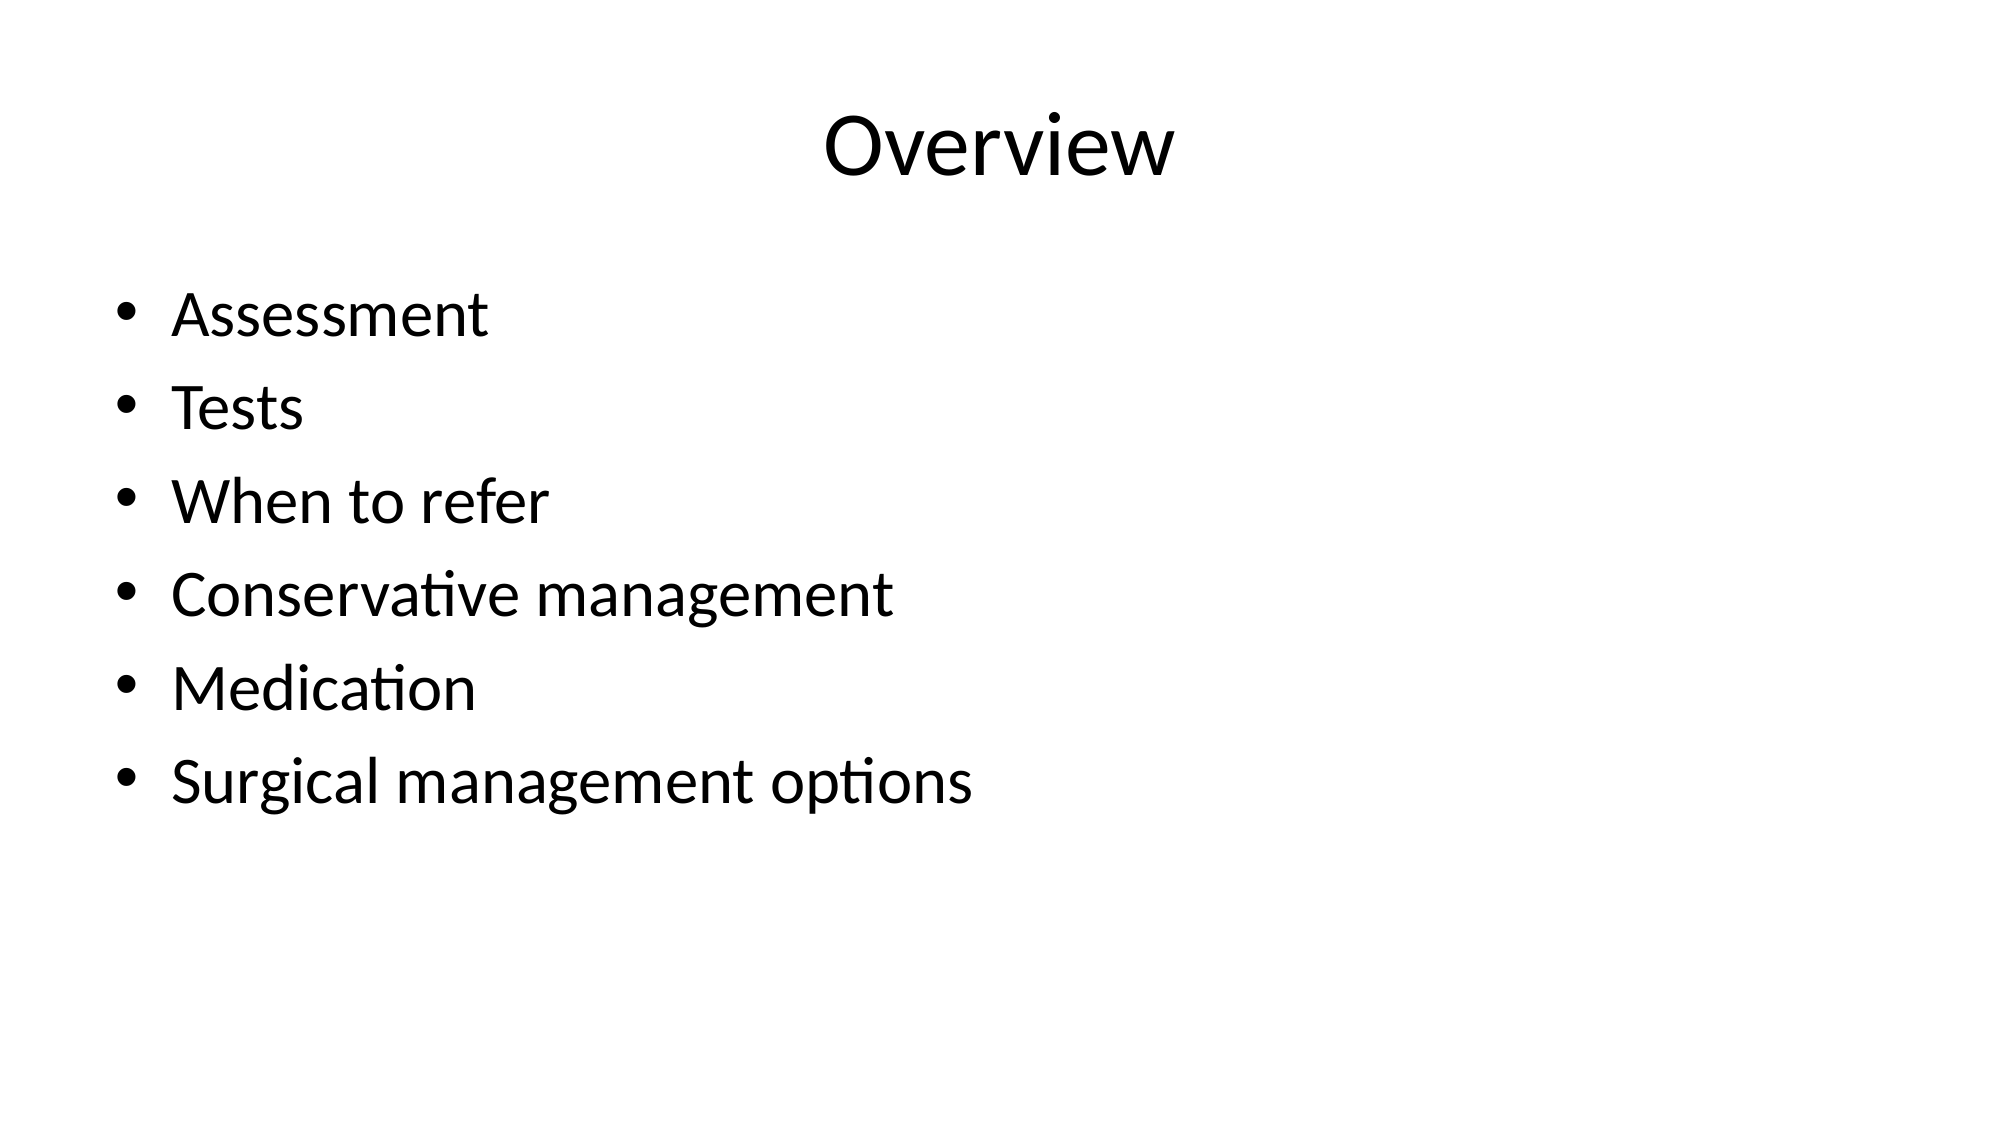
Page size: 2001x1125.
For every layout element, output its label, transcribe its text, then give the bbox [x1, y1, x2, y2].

title Overview [99, 45, 1900, 233]
list Assessment Tests When to refer Conservative management Medication Surgical management options [99, 262, 1900, 1005]
